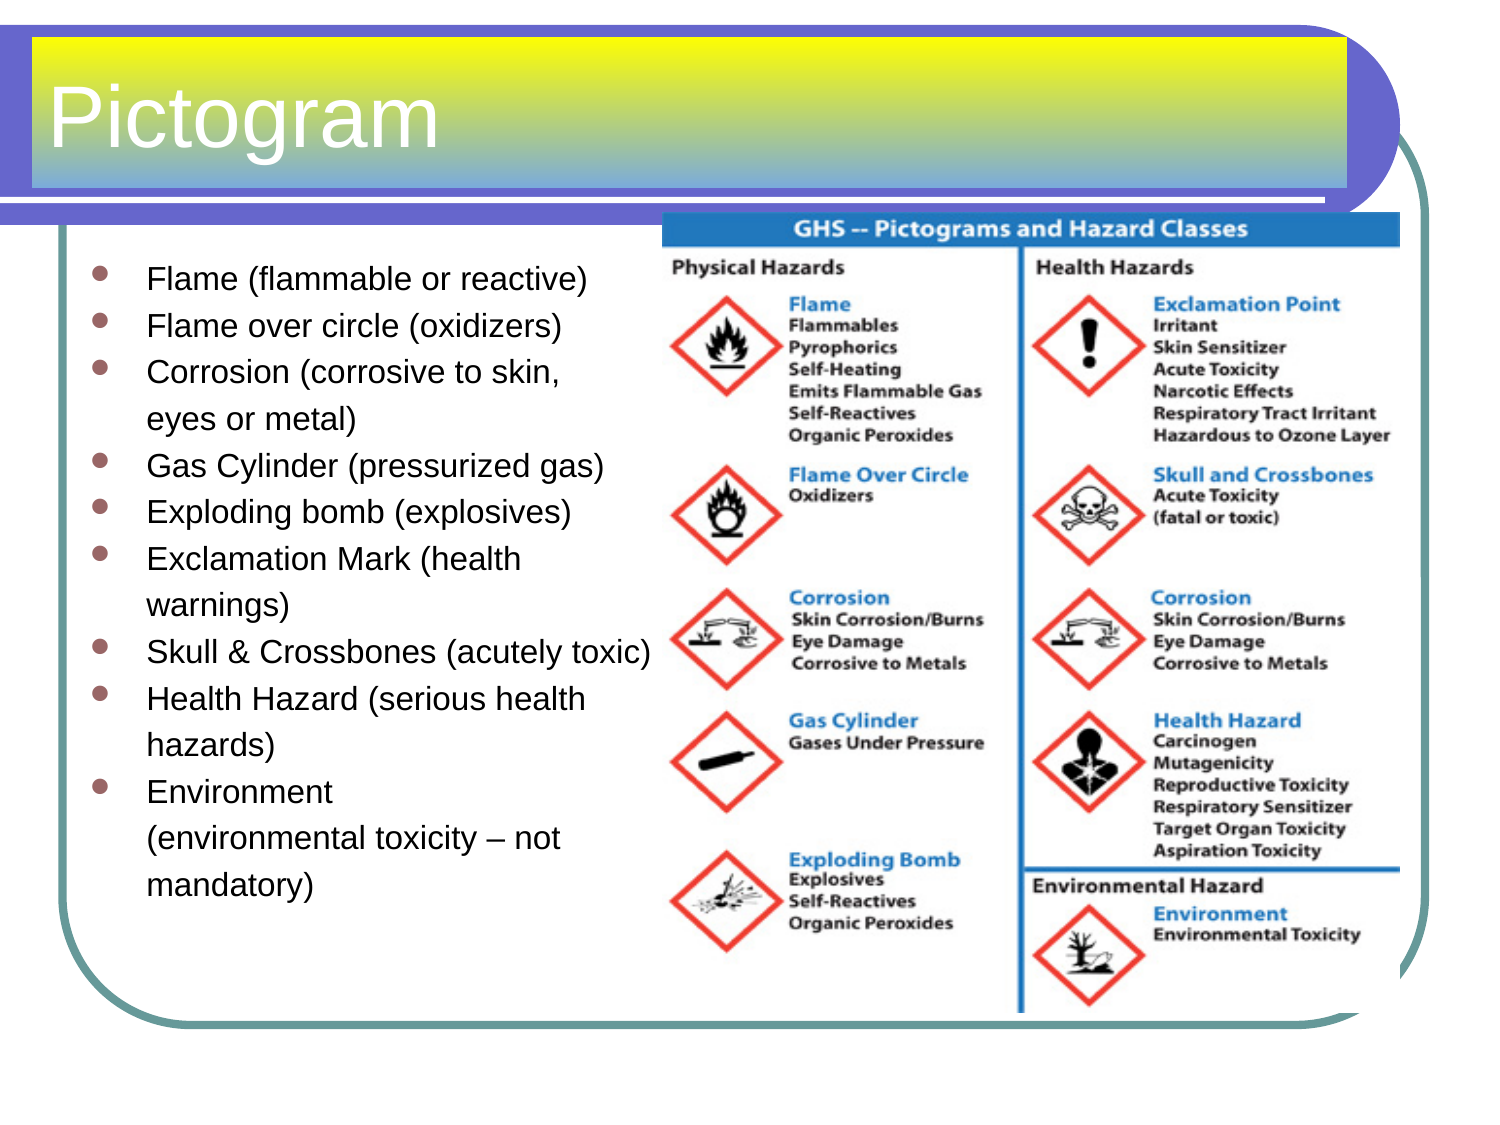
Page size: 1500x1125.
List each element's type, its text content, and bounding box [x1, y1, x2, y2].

picture [662, 212, 1401, 1013]
list Flame (flammable or reactive) Flame over circle (oxidizers) Corrosion (corrosive to skin, eyes or metal) Gas Cylinder (pressurized gas) Exploding bomb (explosives) Exclamation Mark (health warnings) Skull & Crossbones (acutely toxic) Health Hazard (serious health hazards) Environment (environmental toxicity – not mandatory) [74, 249, 657, 976]
title Pictogram [31, 37, 1348, 188]
